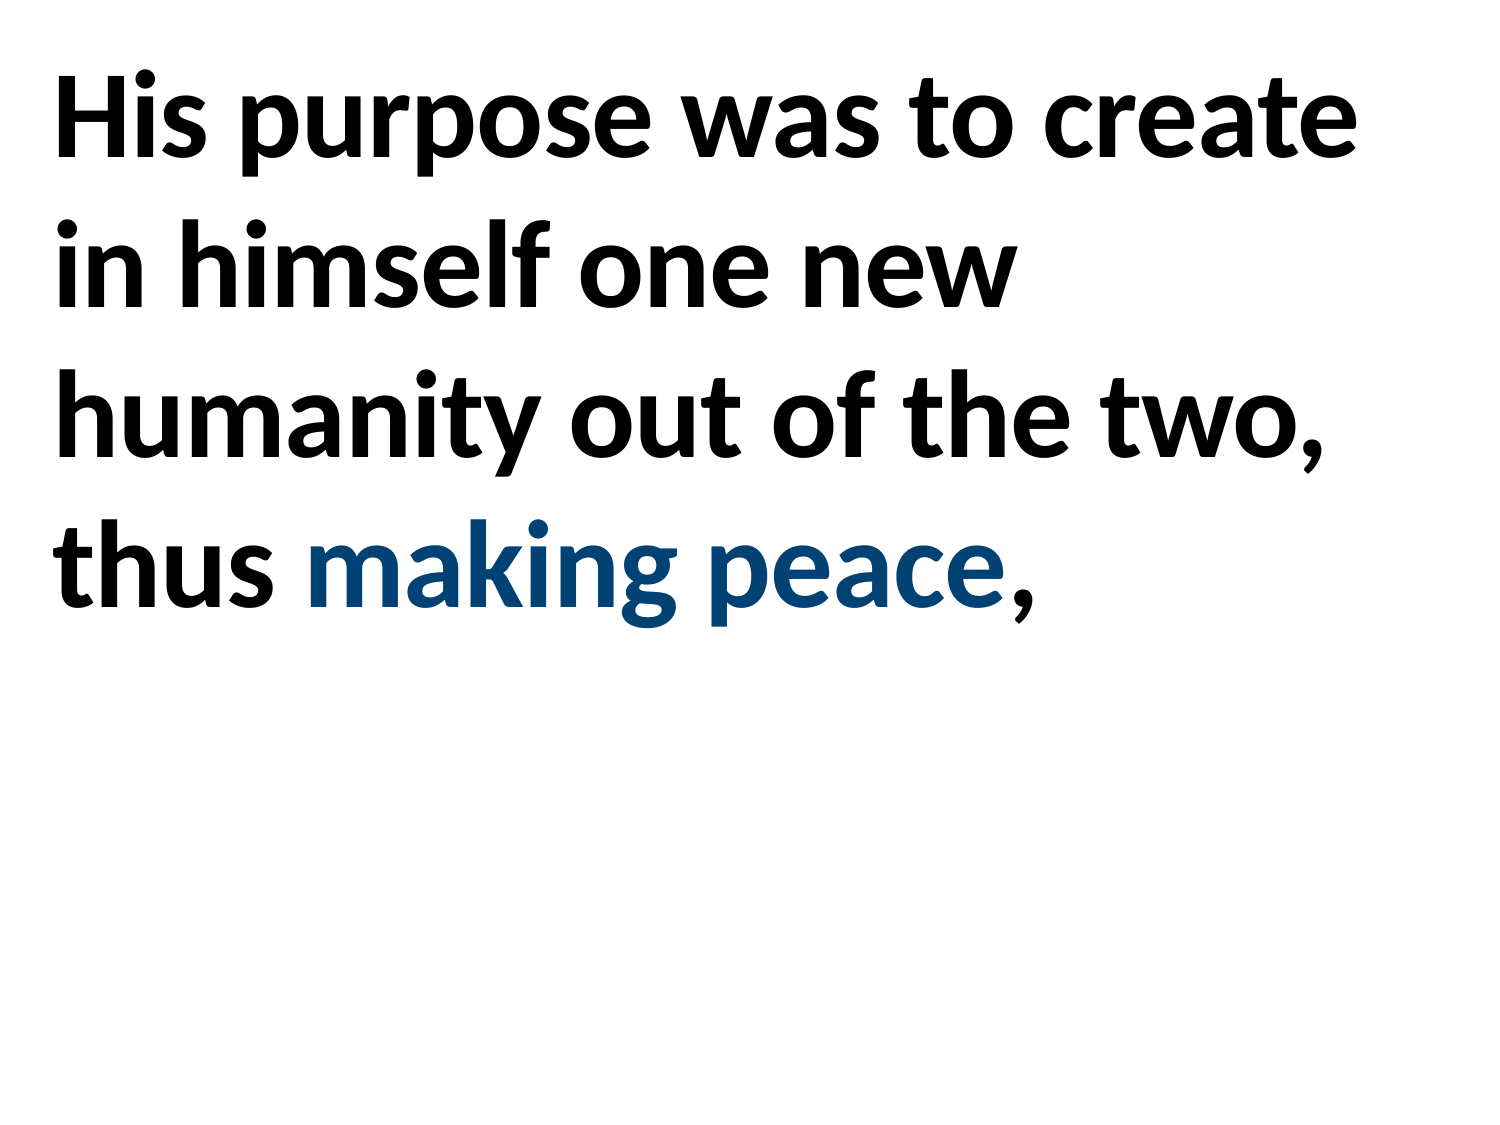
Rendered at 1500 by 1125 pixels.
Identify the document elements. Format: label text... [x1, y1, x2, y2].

text_box His purpose was to create in himself one new humanity out of the two, thus making peace, [37, 24, 1463, 640]
